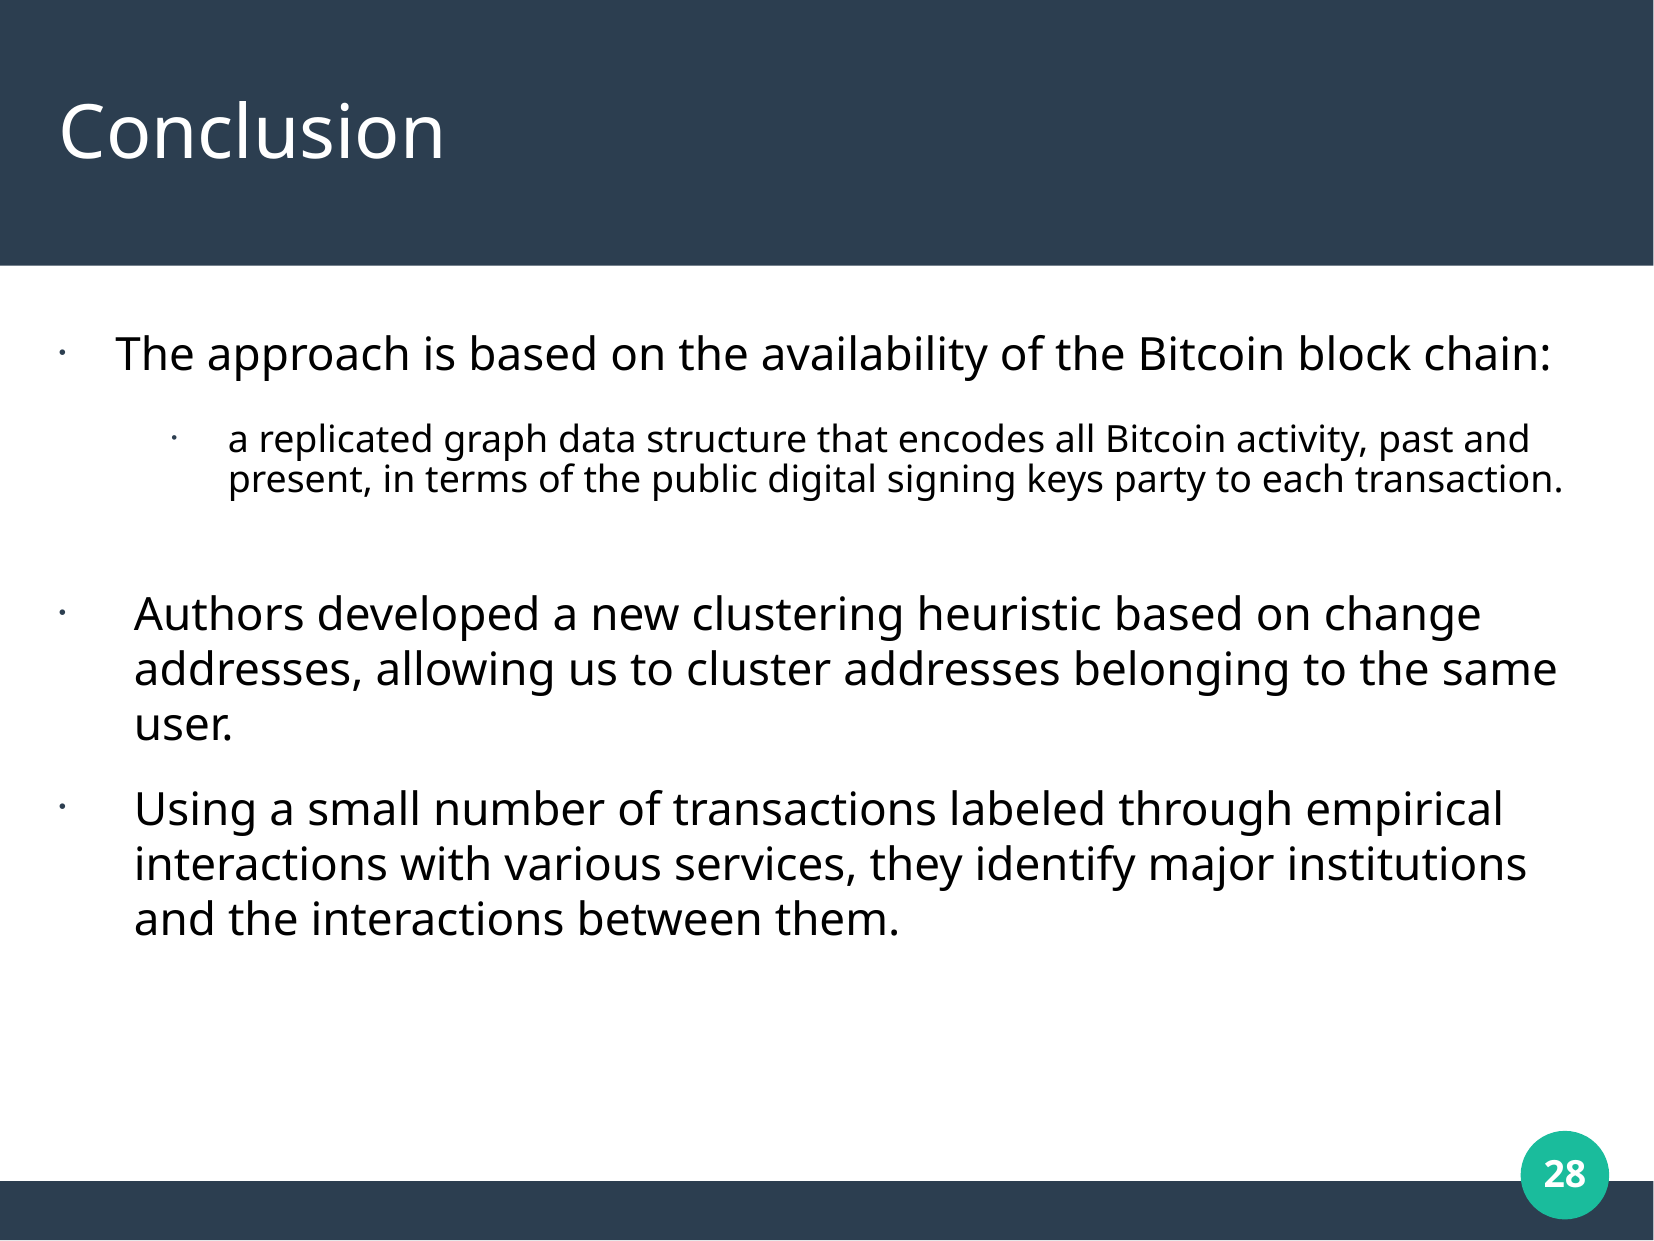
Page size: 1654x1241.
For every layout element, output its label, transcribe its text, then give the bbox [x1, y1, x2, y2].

slide_number 28 [1505, 1116, 1624, 1235]
title Conclusion [59, 49, 1595, 207]
list The approach is based on the availability of the Bitcoin block chain: a replicated graph data structure that encodes all Bitcoin activity, past and present, in terms of the public digital signing keys party to each transaction. Authors developed a new clustering heuristic based on change addresses, allowing us to cluster addresses belonging to the same user. Using a small number of transactions labeled through empirical interactions with various services, they identify major institutions and the interactions between them. [59, 324, 1595, 1152]
